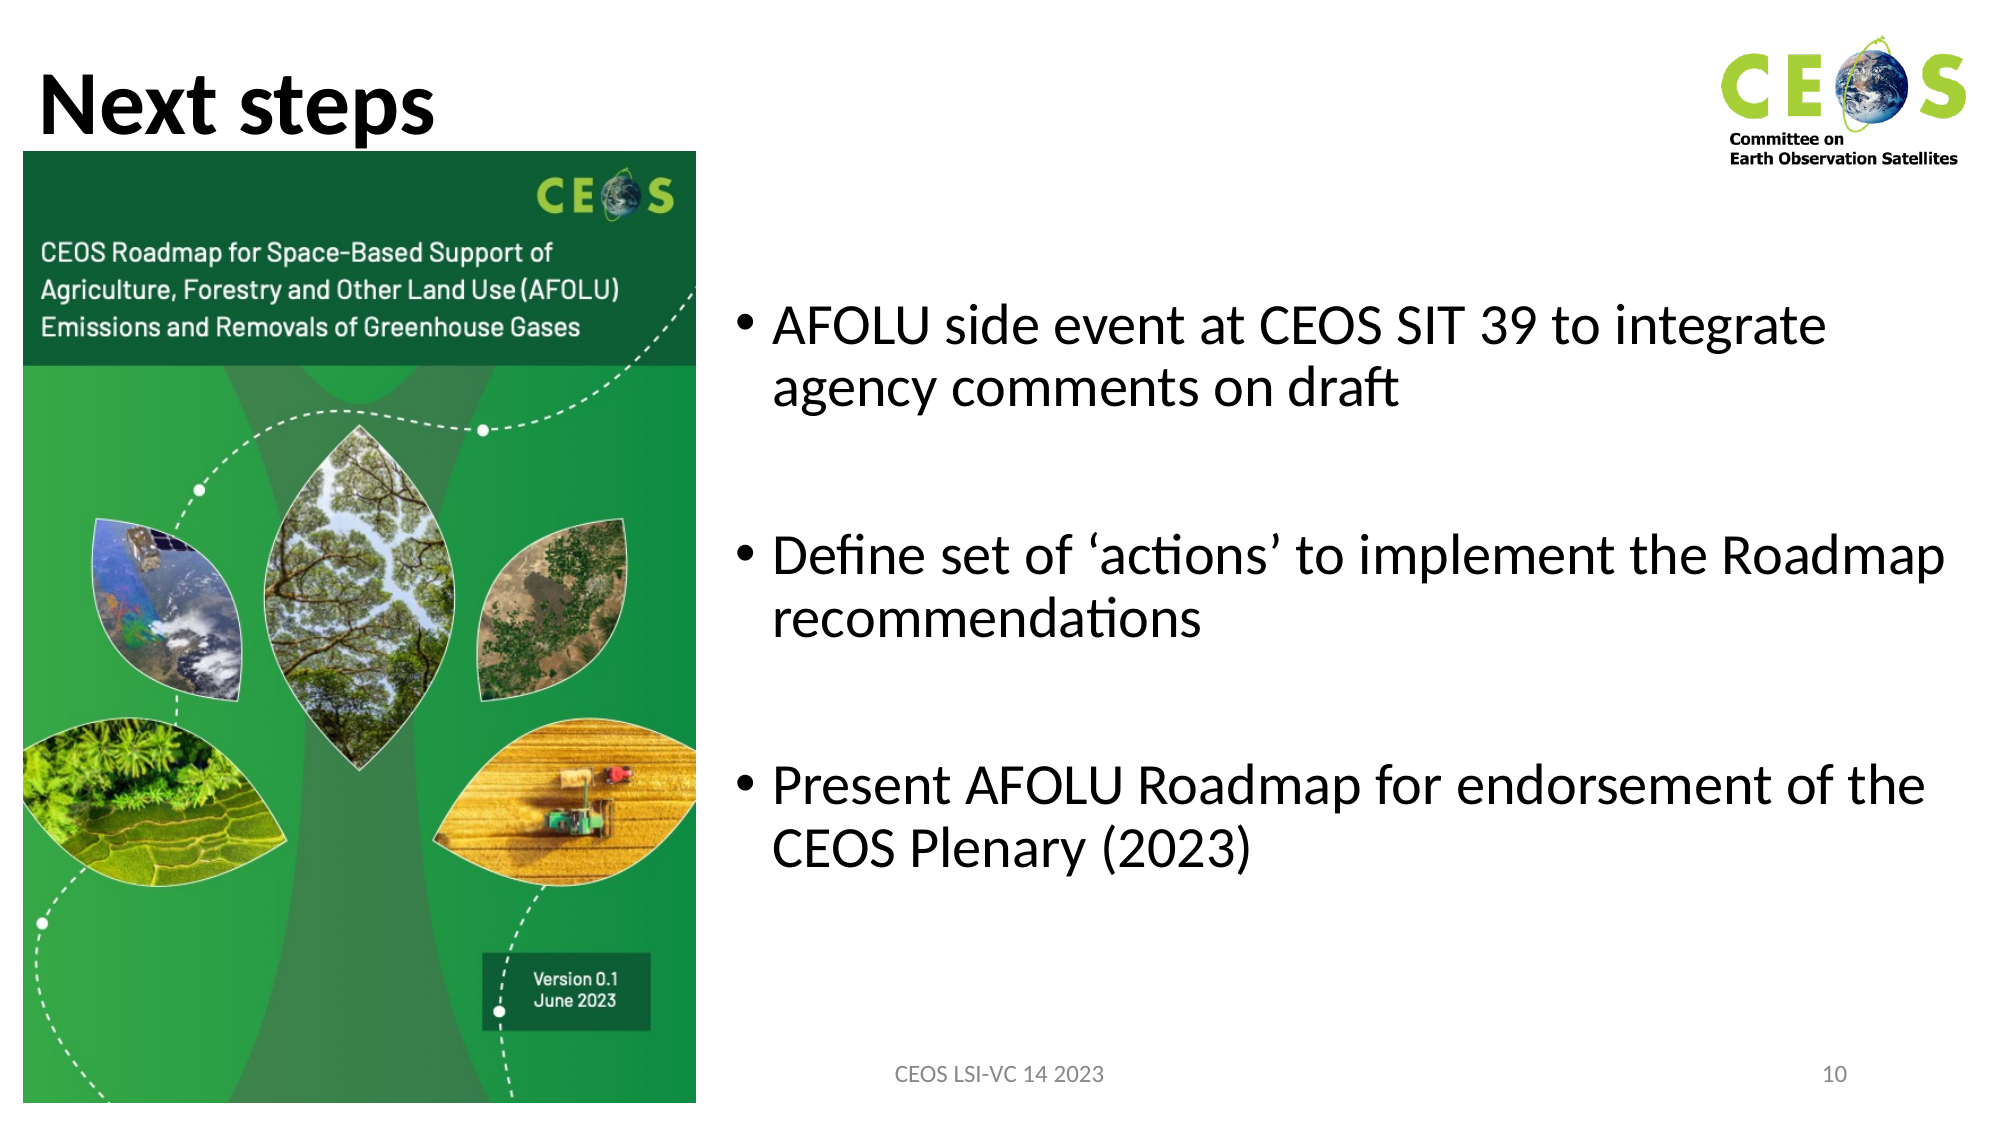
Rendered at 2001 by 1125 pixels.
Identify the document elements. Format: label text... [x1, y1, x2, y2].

slide_number ‹#› [1412, 1042, 1863, 1103]
list AFOLU side event at CEOS SIT 39 to integrate agency comments on draft Define set of ‘actions’ to implement the Roadmap recommendations Present AFOLU Roadmap for endorsement of the CEOS Plenary (2023) [720, 286, 1966, 1090]
title Next steps [23, 0, 1749, 214]
picture [23, 151, 697, 1103]
picture [1720, 35, 1966, 176]
footer CEOS LSI-VC 14 2023 [702, 1042, 1338, 1103]
